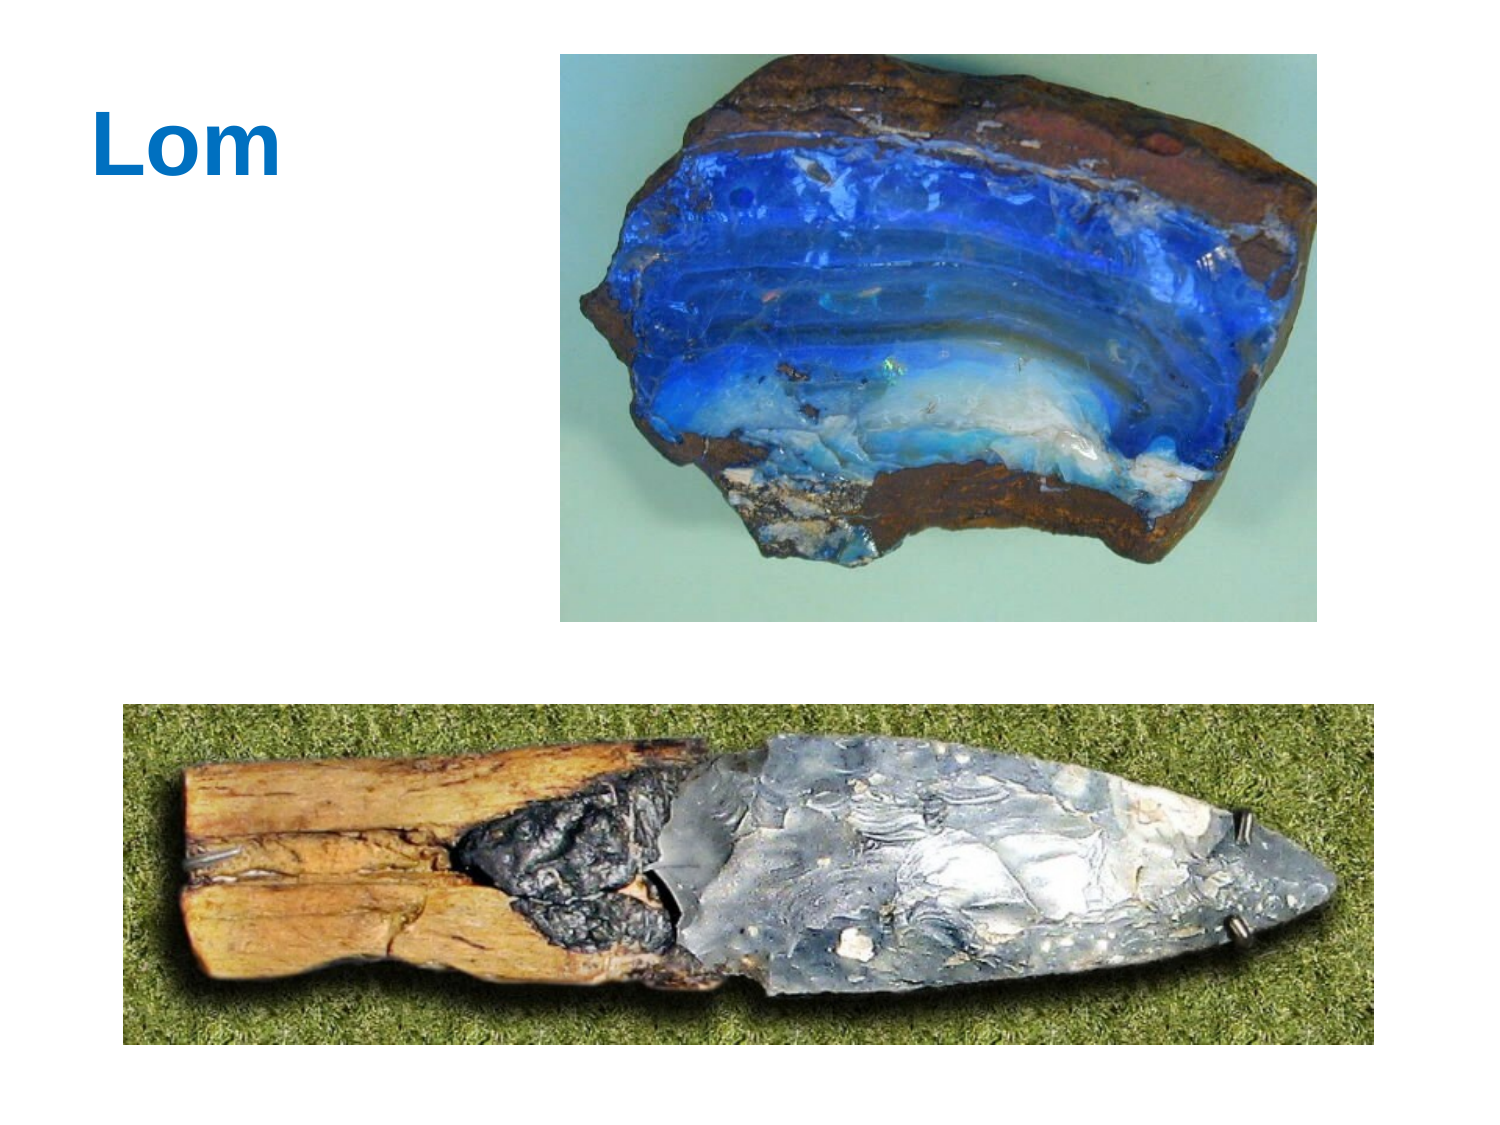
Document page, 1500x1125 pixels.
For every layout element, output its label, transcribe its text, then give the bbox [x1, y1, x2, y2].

picture [560, 54, 1318, 622]
title Lom [74, 44, 644, 233]
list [123, 703, 1375, 1045]
